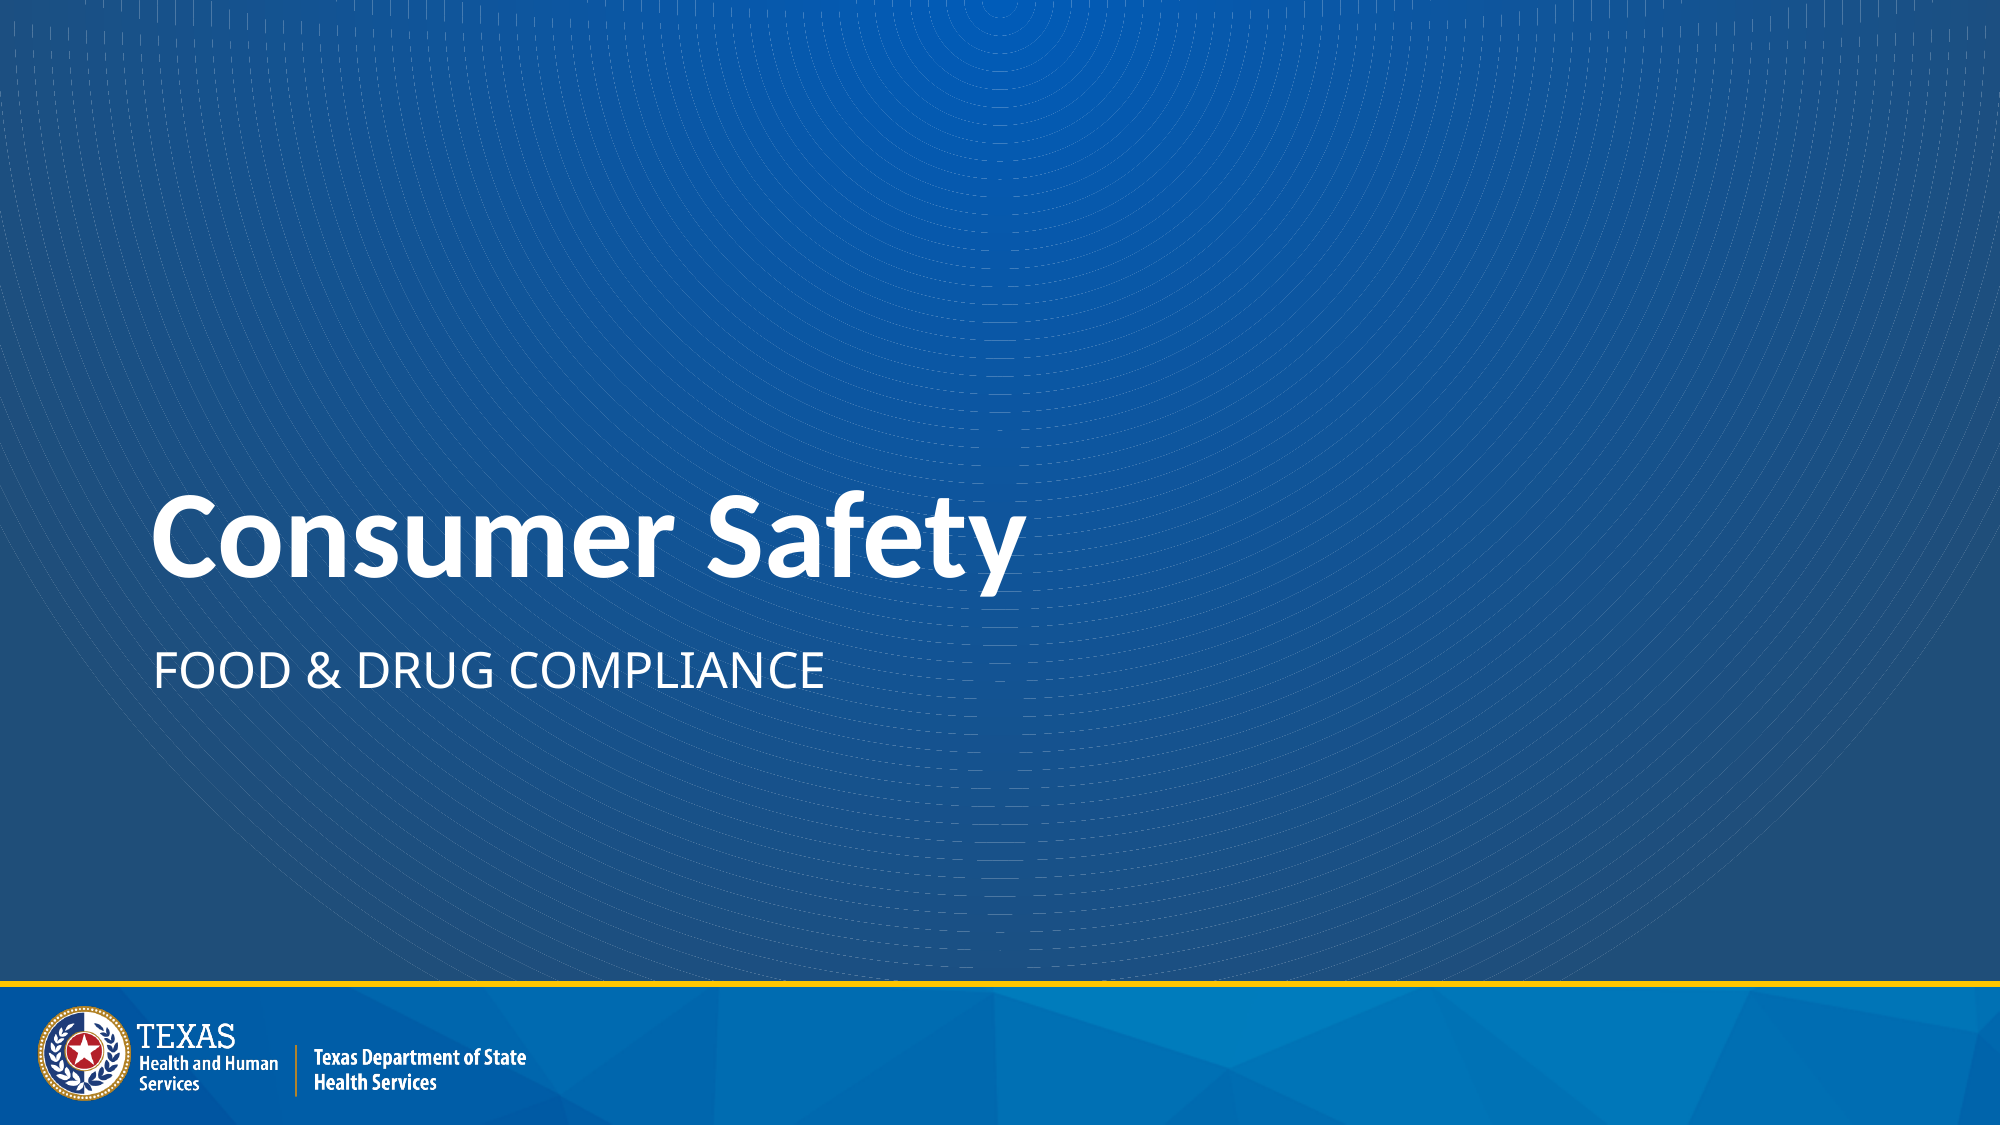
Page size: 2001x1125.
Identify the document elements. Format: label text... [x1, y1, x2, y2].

list FOOD & DRUG COMPLIANCE [137, 637, 1863, 884]
picture [0, 980, 2000, 1125]
title Consumer Safety [136, 141, 1862, 613]
